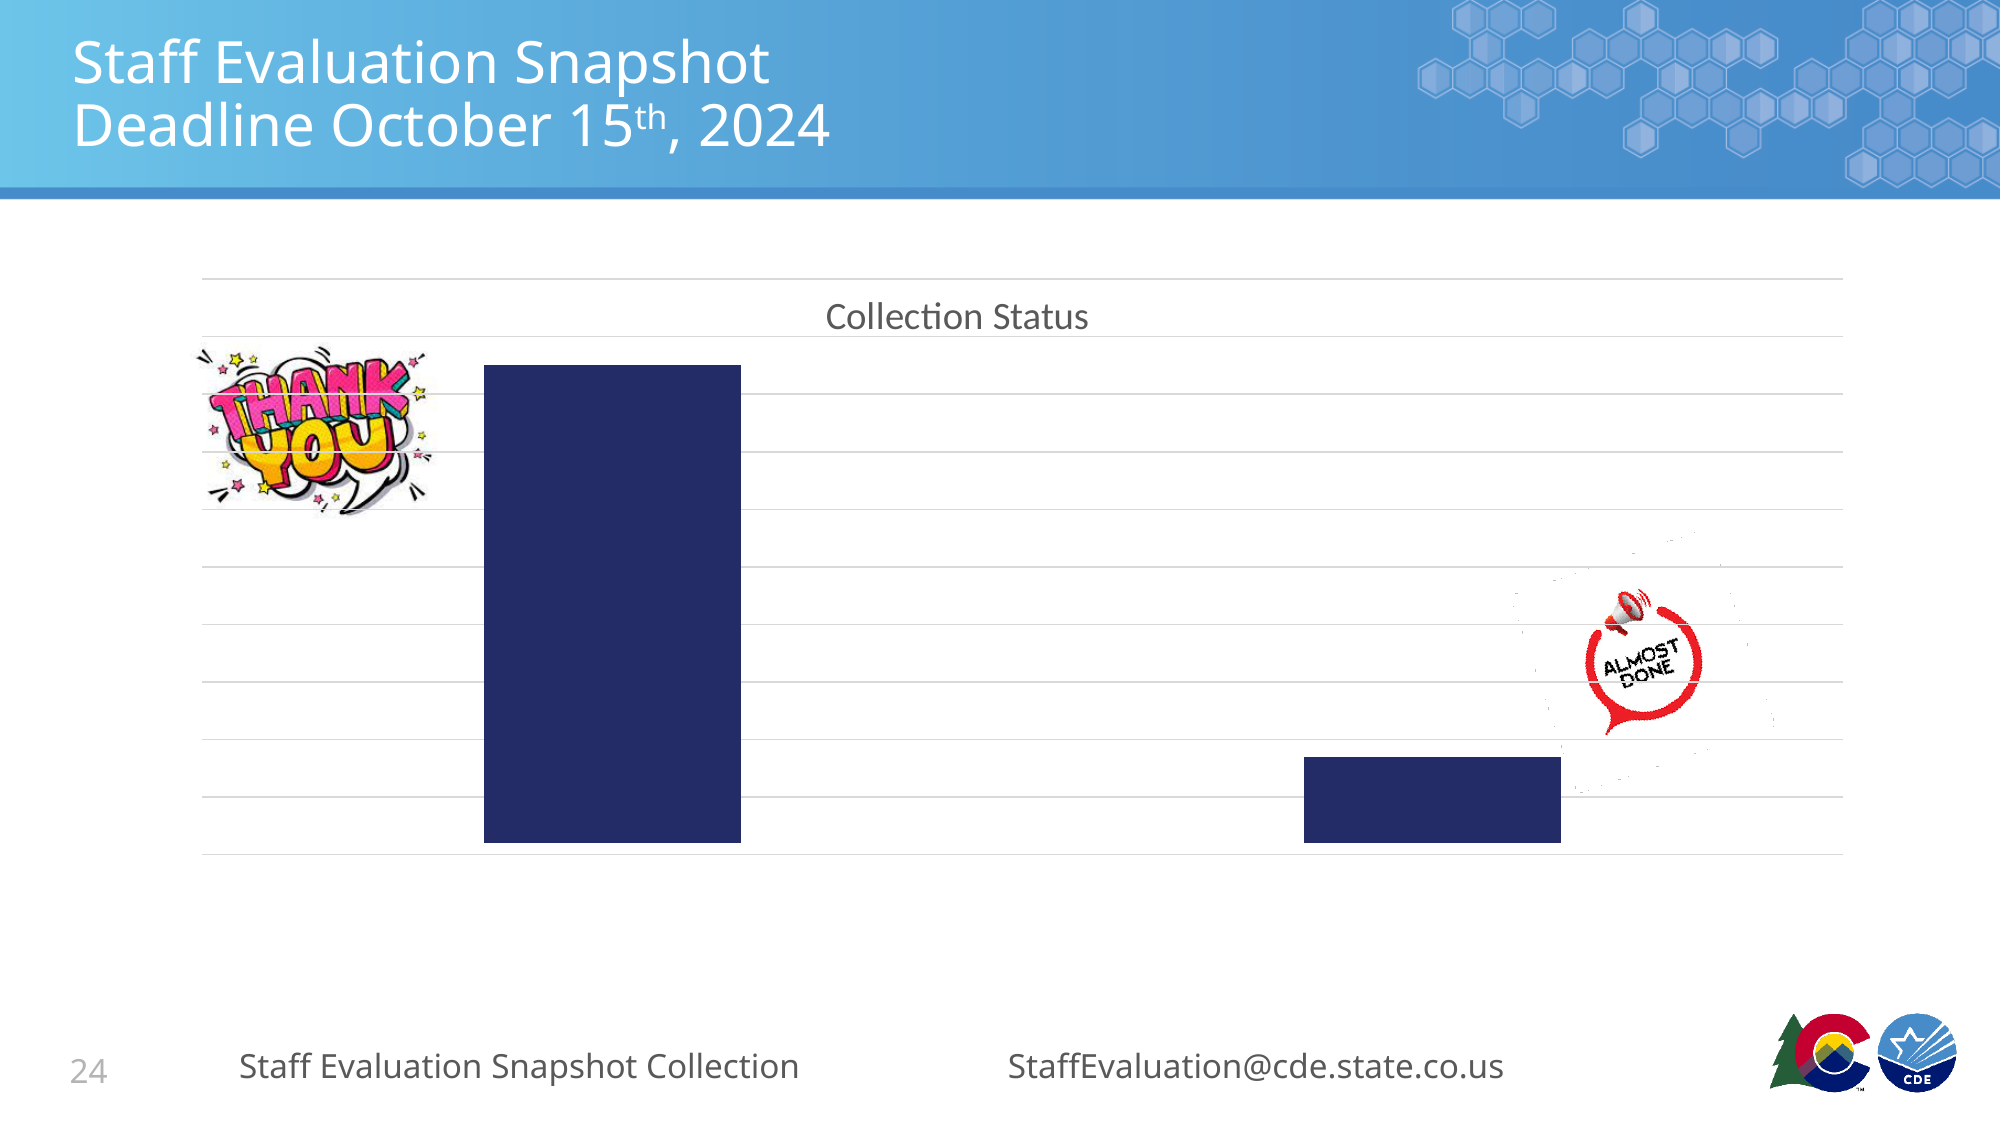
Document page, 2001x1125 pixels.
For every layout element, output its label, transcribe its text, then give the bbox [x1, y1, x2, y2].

picture [1768, 1012, 1957, 1093]
title Staff Evaluation Snapshot Deadline October 15th, 2024 [72, 33, 1936, 182]
chart [72, 264, 1844, 1015]
list Staff Evaluation Snapshot Collection [224, 1042, 960, 1103]
list StaffEvaluation@cde.state.co.us [992, 1042, 1714, 1103]
slide_number 24 [54, 1042, 191, 1103]
picture [0, 0, 2000, 200]
